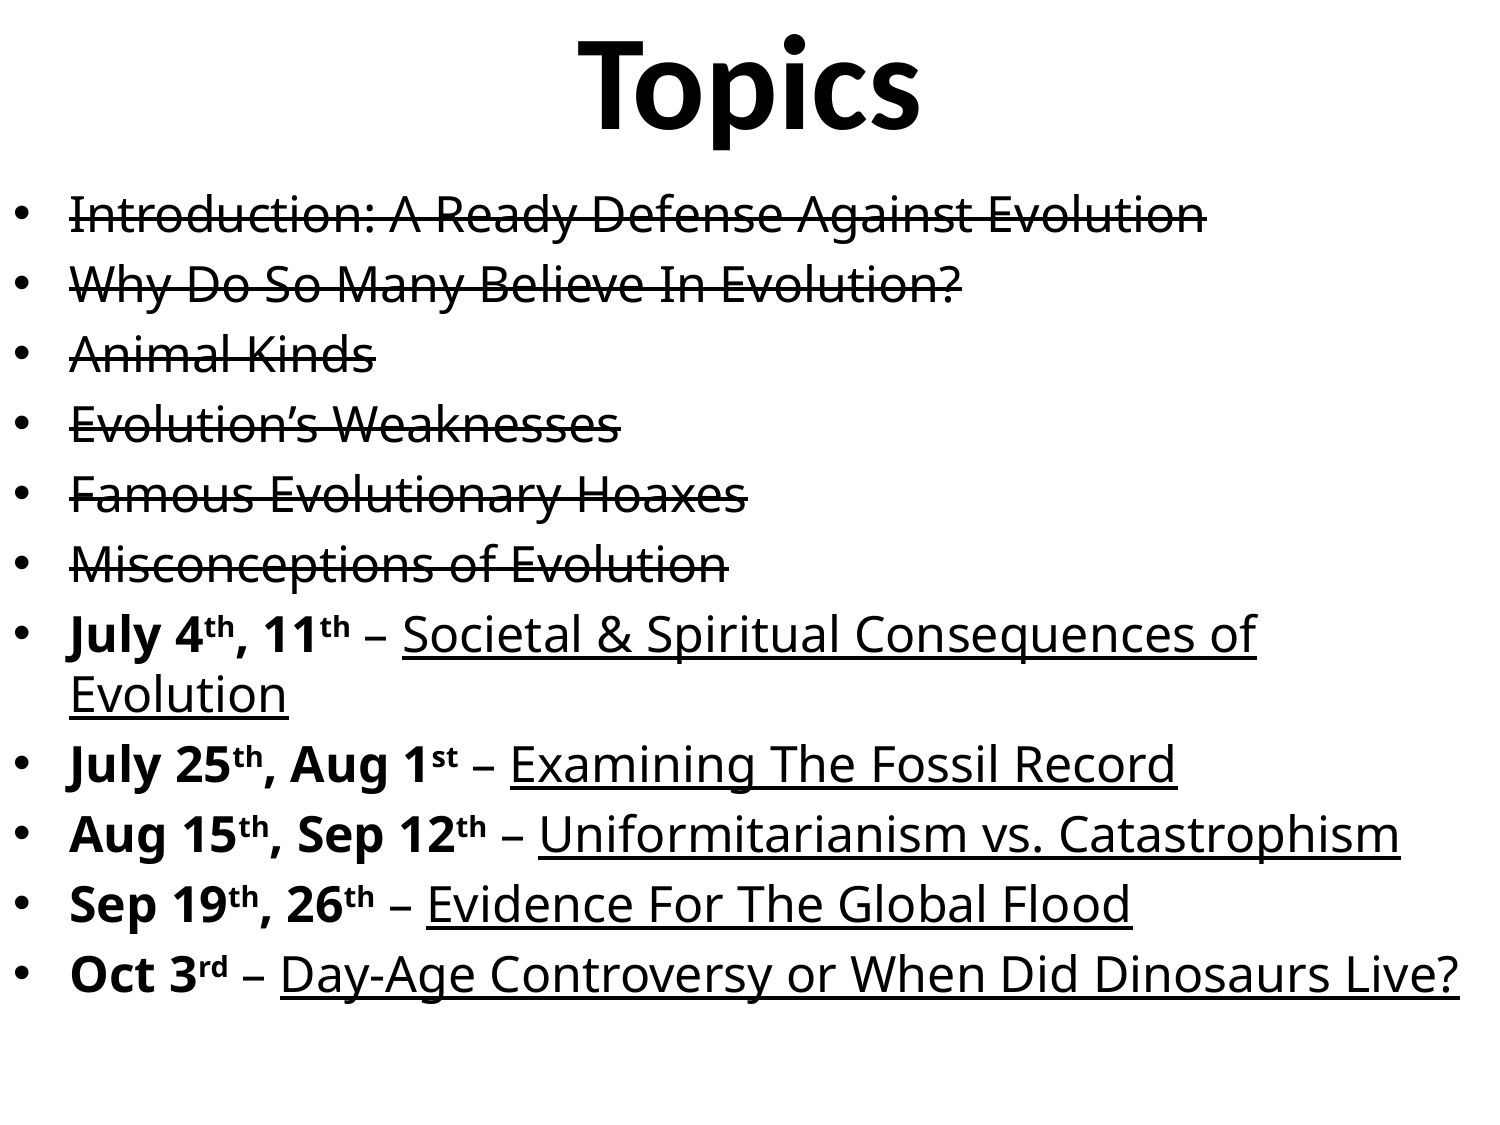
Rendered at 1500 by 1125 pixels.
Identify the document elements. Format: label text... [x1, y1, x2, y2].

list Introduction: A Ready Defense Against Evolution Why Do So Many Believe In Evolution? Animal Kinds Evolution’s Weaknesses Famous Evolutionary Hoaxes Misconceptions of Evolution July 4th, 11th – Societal & Spiritual Consequences of Evolution July 25th, Aug 1st – Examining The Fossil Record Aug 15th, Sep 12th – Uniformitarianism vs. Catastrophism Sep 19th, 26th – Evidence For The Global Flood Oct 3rd – Day-Age Controversy or When Did Dinosaurs Live? [0, 174, 1500, 1125]
title Topics [0, 0, 1500, 150]
